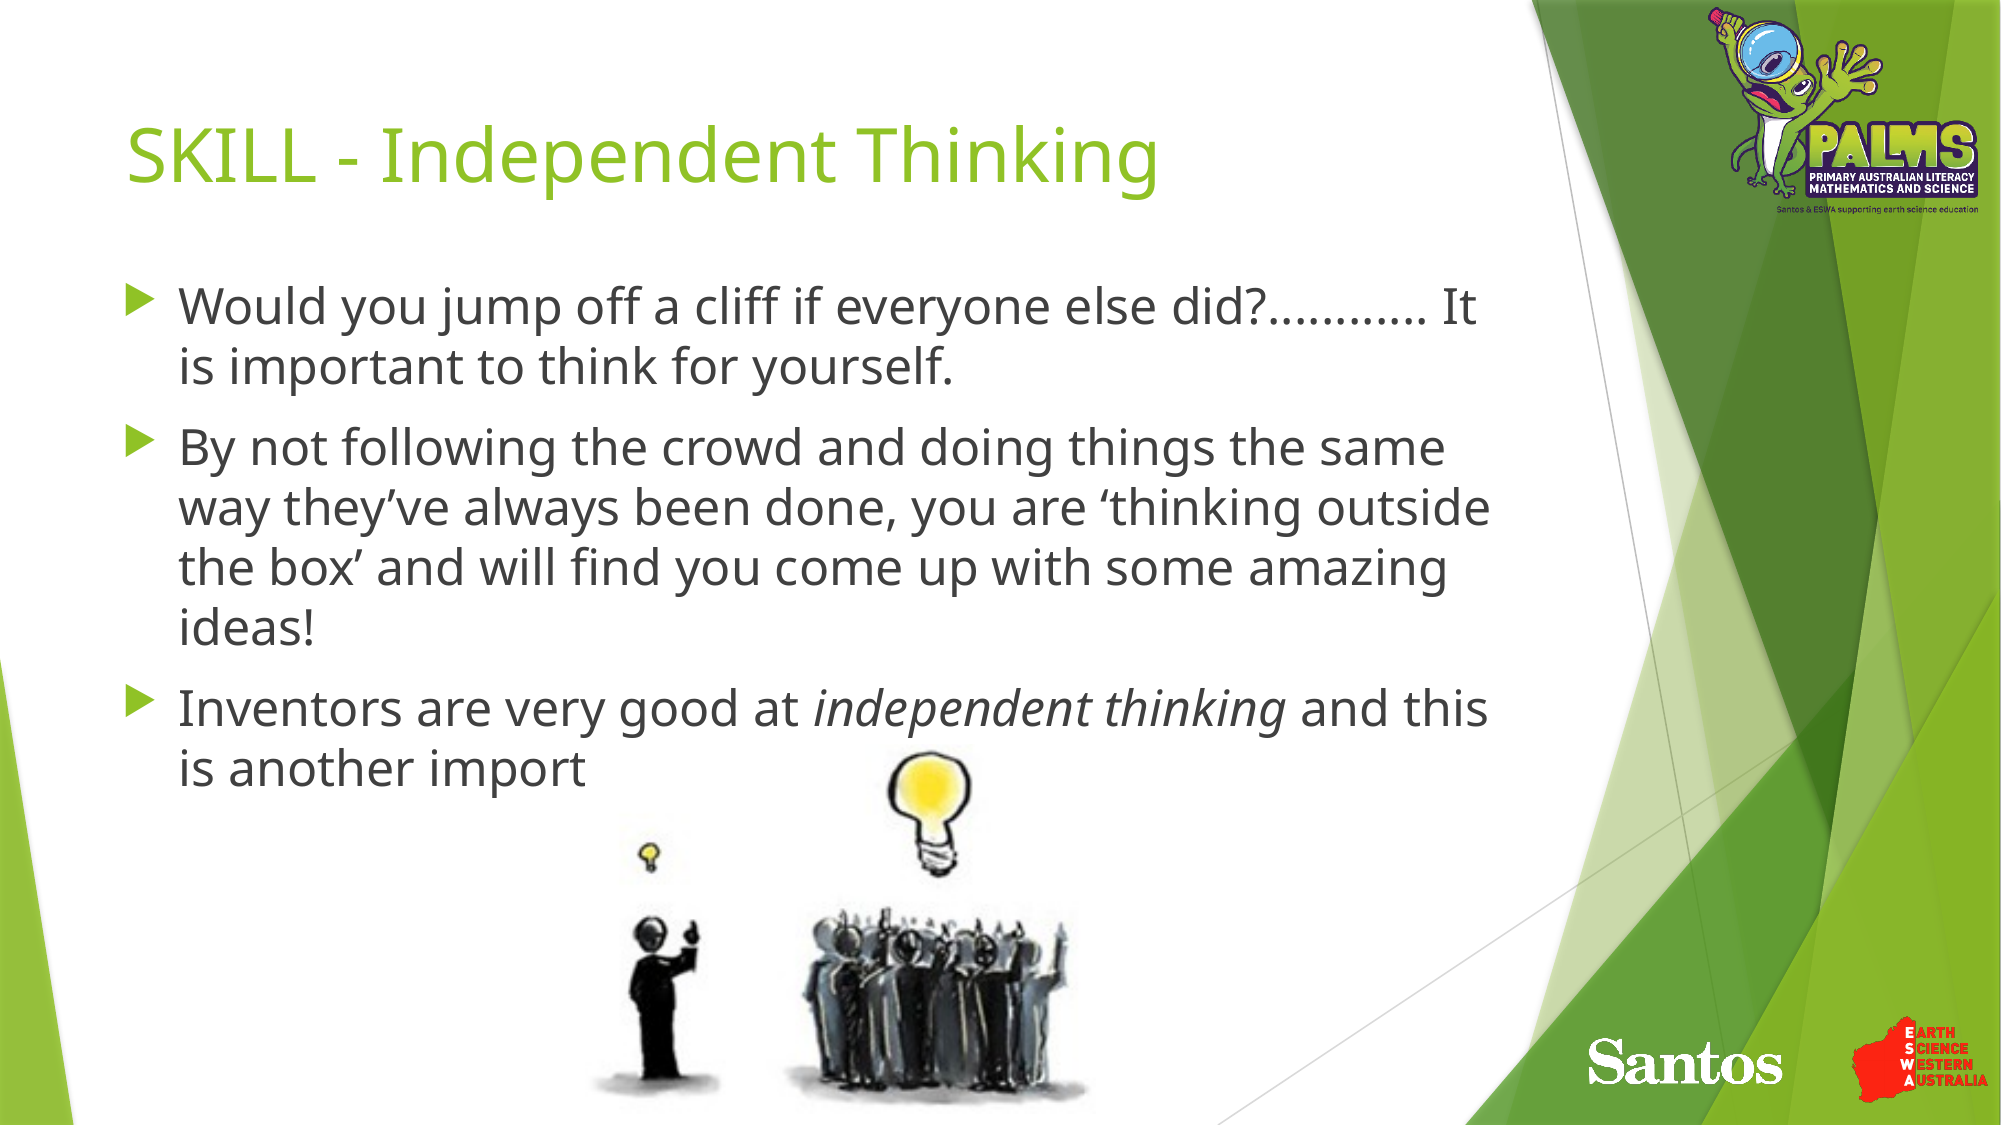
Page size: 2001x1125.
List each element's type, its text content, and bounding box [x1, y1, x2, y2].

picture [1849, 1016, 1989, 1106]
picture [1542, 991, 1828, 1125]
list Would you jump off a cliff if everyone else did?............ It is important to think for yourself. By not following the crowd and doing things the same way they’ve always been done, you are ‘thinking outside the box’ and will find you come up with some amazing ideas! Inventors are very good at independent thinking and this is another important STEM skill. [107, 267, 1518, 904]
picture [585, 744, 1097, 1115]
title SKILL - Independent Thinking [111, 99, 1522, 317]
picture [1708, 6, 1979, 214]
